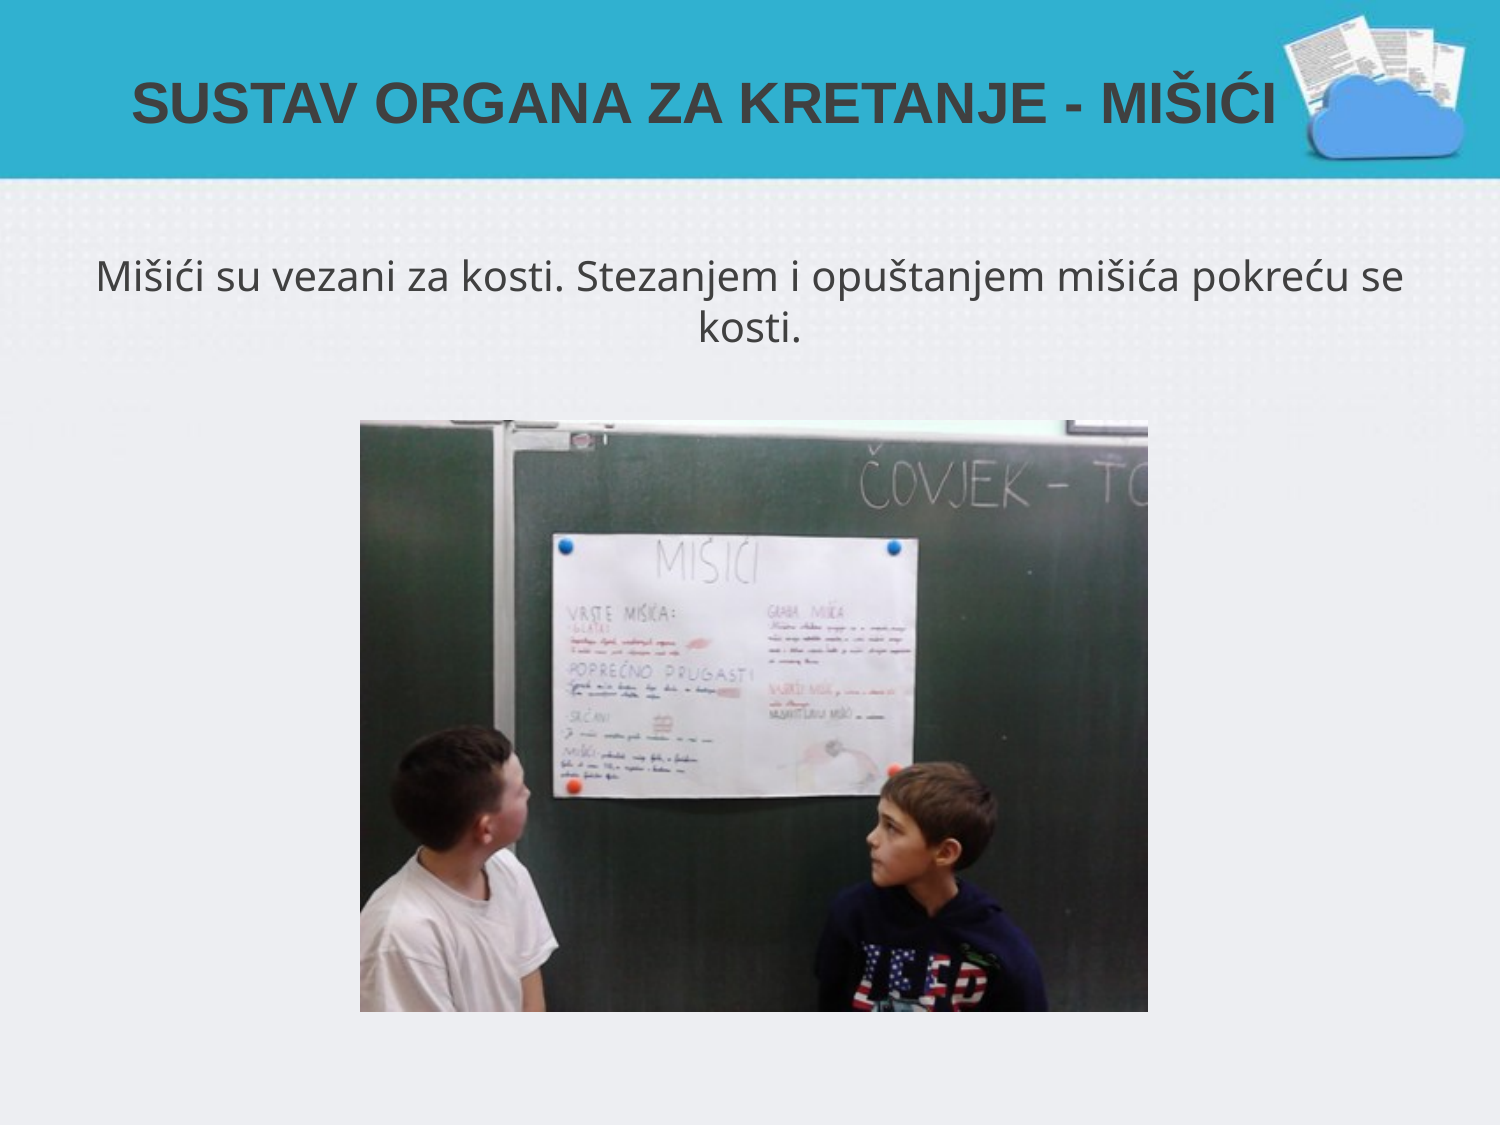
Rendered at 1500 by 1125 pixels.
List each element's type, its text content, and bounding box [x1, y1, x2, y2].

picture [0, 179, 1500, 1125]
list Mišići su vezani za kosti. Stezanjem i opuštanjem mišića pokreću se kosti. [75, 262, 1425, 339]
title SUSTAV ORGANA ZA KRETANJE - MIŠIĆI [0, 2, 1500, 179]
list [359, 420, 1148, 1012]
